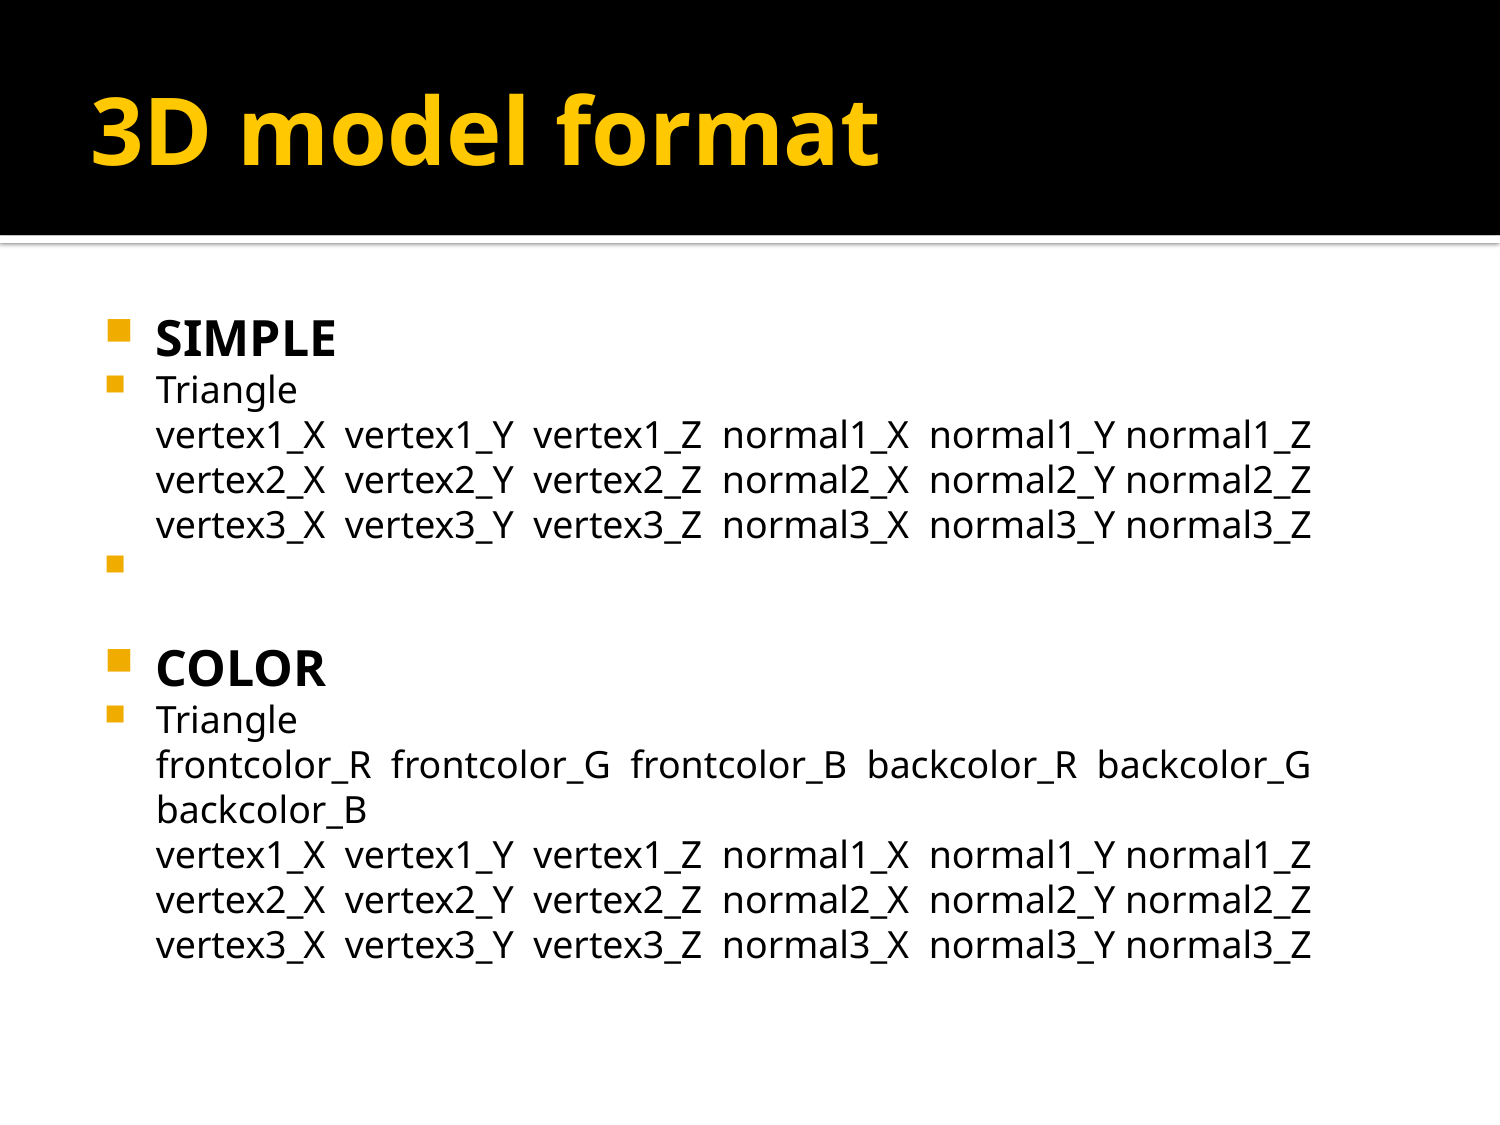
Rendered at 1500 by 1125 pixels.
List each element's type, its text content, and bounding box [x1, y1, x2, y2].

title 3D model format [75, 25, 1425, 231]
list SIMPLE Triangle vertex1_X vertex1_Y vertex1_Z normal1_X normal1_Y normal1_Z vertex2_X vertex2_Y vertex2_Z normal2_X normal2_Y normal2_Z vertex3_X vertex3_Y vertex3_Z normal3_X normal3_Y normal3_Z COLOR Triangle frontcolor_R frontcolor_G frontcolor_B backcolor_R backcolor_G backcolor_B vertex1_X vertex1_Y vertex1_Z normal1_X normal1_Y normal1_Z vertex2_X vertex2_Y vertex2_Z normal2_X normal2_Y normal2_Z vertex3_X vertex3_Y vertex3_Z normal3_X normal3_Y normal3_Z [75, 291, 1425, 1050]
